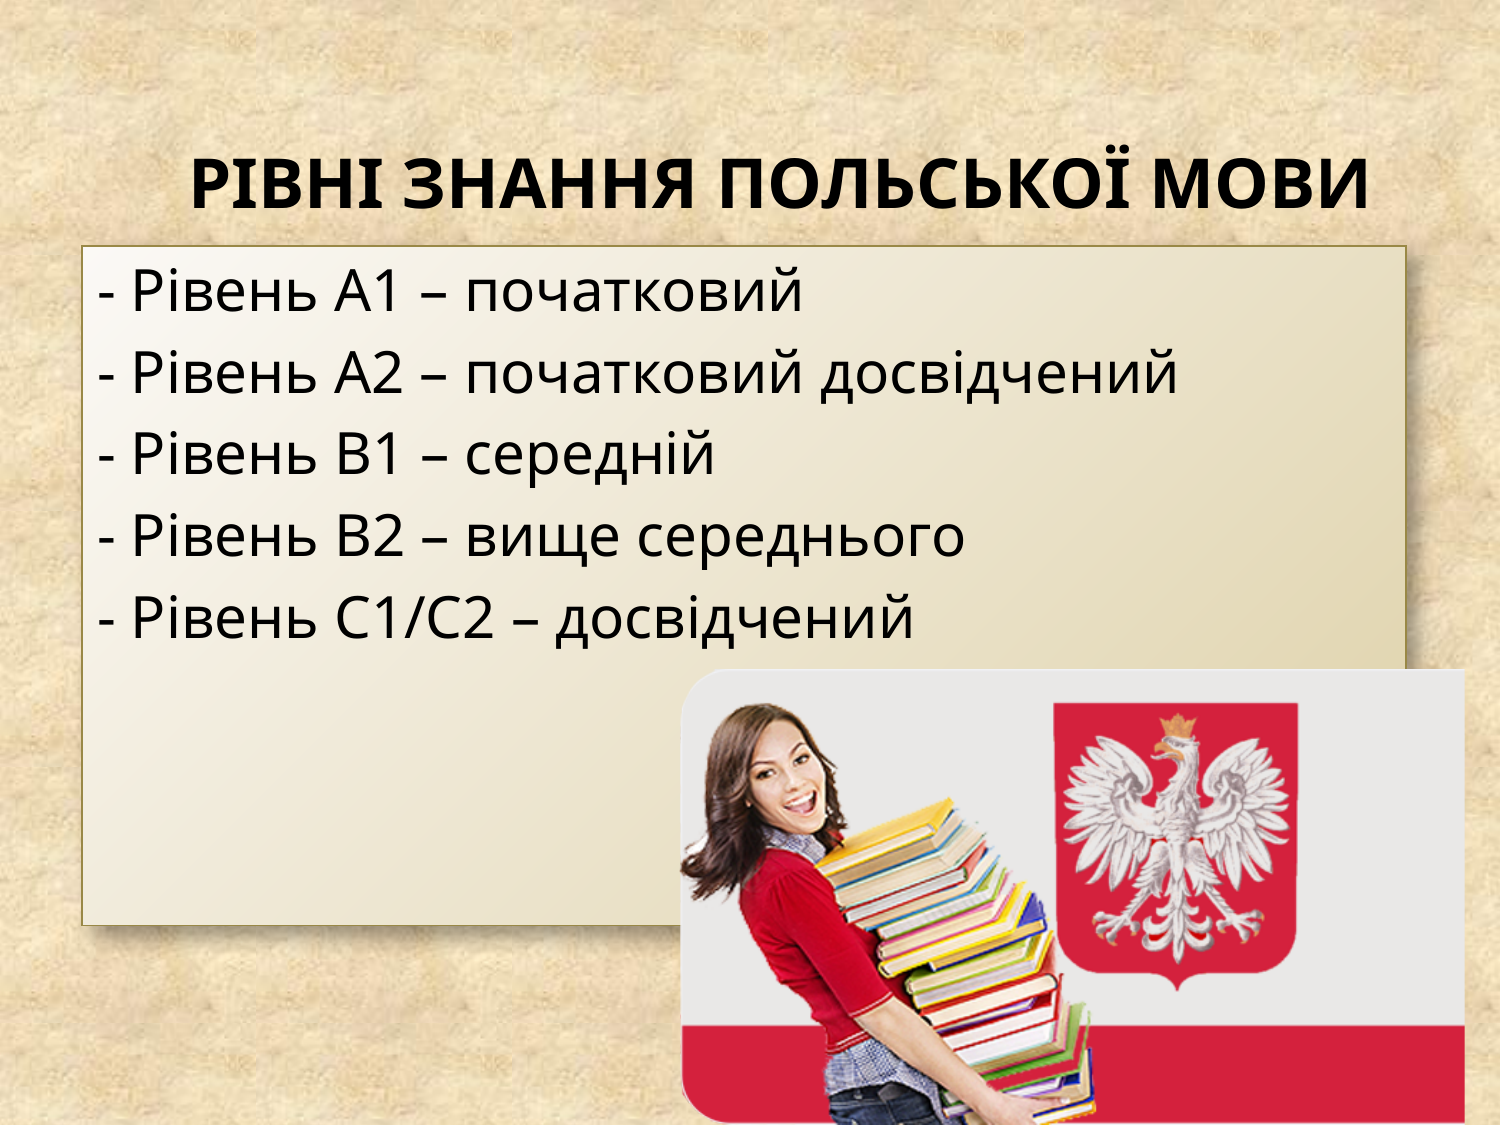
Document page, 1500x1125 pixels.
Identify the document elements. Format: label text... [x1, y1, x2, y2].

subtitle - Рівень А1 – початковий - Рівень А2 – початковий досвідчений - Рівень В1 – середній - Рівень В2 – вище середнього - Рівень С1/C2 – досвідчений [81, 245, 1407, 926]
title Рівні знання польської мови [117, 105, 1444, 223]
picture [0, 0, 1500, 1125]
